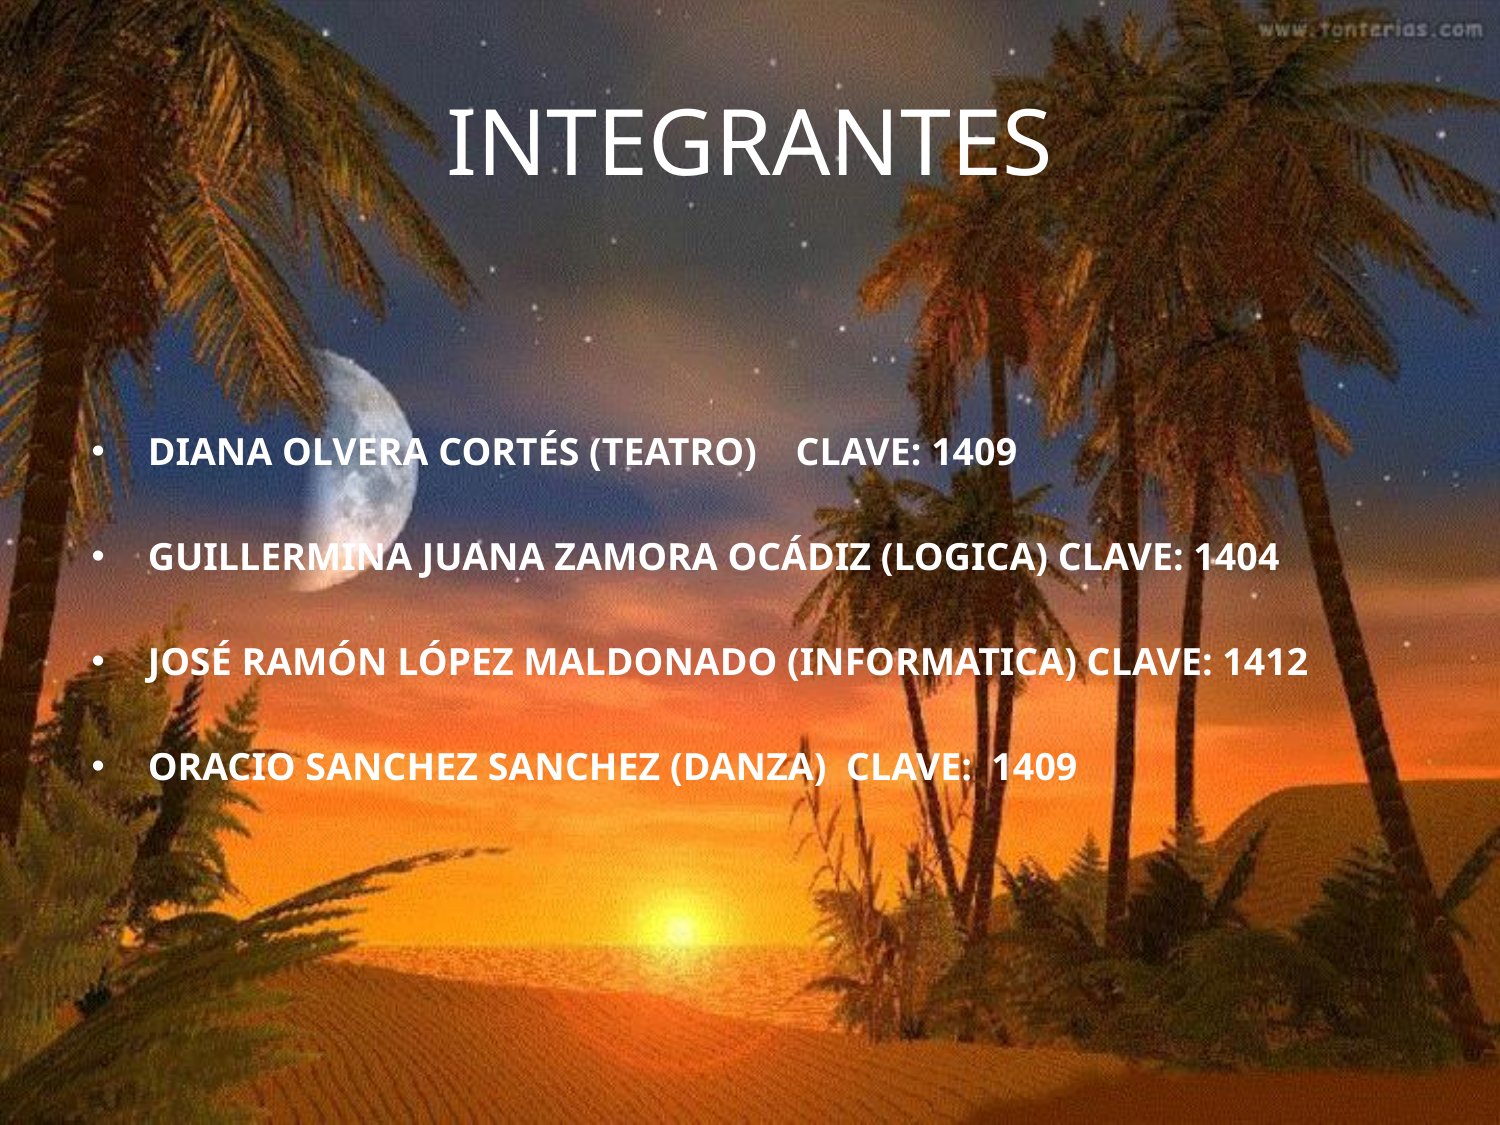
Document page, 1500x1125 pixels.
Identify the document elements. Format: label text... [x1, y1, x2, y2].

picture [0, 0, 1500, 1125]
list DIANA OLVERA CORTÉS (TEATRO) CLAVE: 1409 GUILLERMINA JUANA ZAMORA OCÁDIZ (LOGICA) CLAVE: 1404 JOSÉ RAMÓN LÓPEZ MALDONADO (INFORMATICA) CLAVE: 1412 ORACIO SANCHEZ SANCHEZ (DANZA) CLAVE: 1409 [76, 420, 1427, 839]
title INTEGRANTES [75, 45, 1425, 233]
